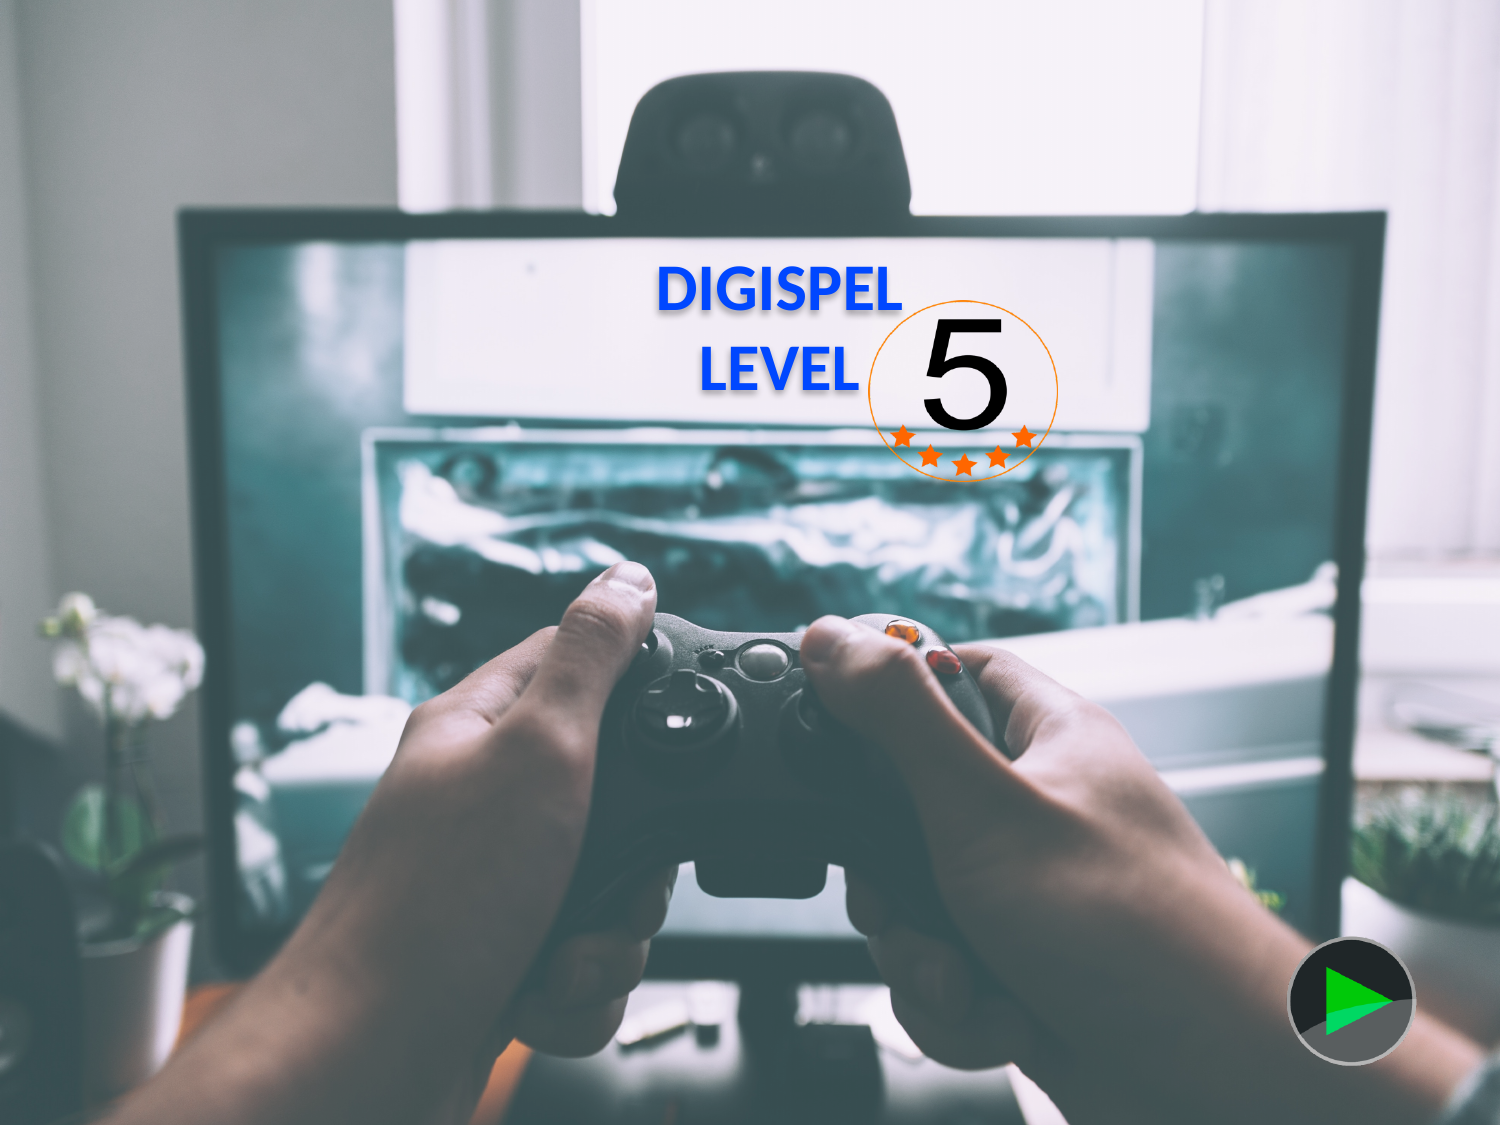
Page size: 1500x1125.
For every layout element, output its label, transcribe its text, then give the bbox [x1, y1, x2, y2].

picture [867, 299, 1058, 482]
picture [1269, 917, 1434, 1083]
text_box Digispel Level [348, 101, 1211, 412]
